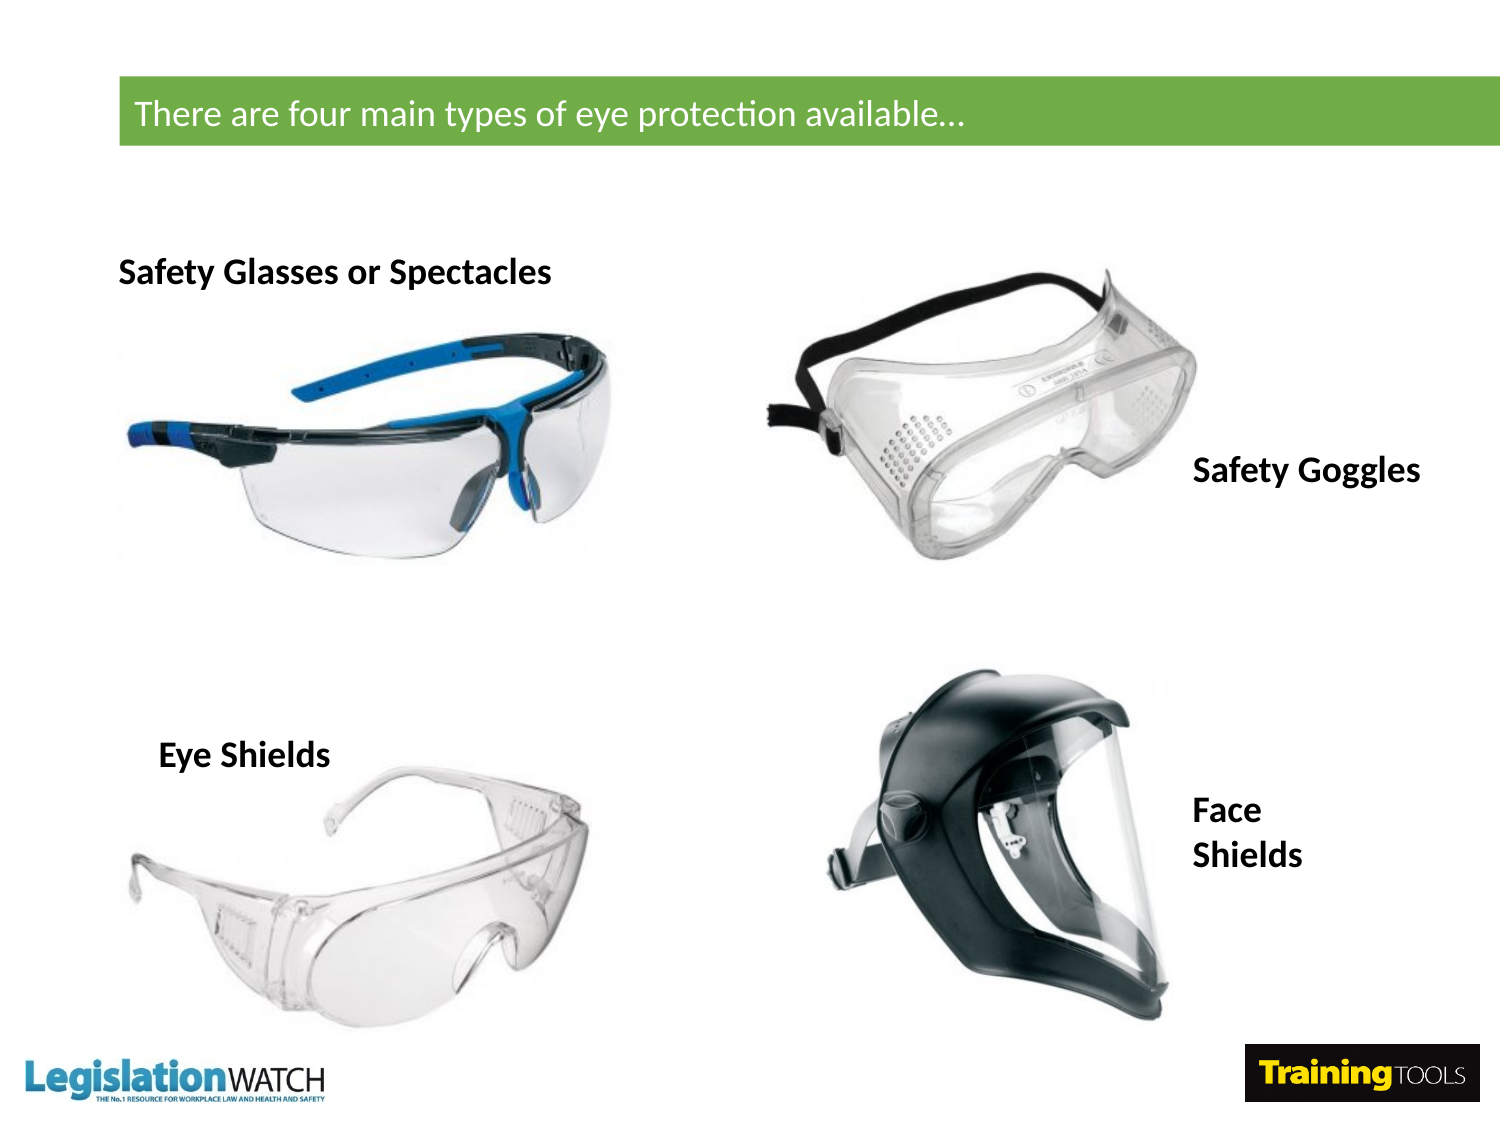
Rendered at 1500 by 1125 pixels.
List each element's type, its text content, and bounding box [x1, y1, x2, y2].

picture [816, 662, 1179, 1025]
text_box Face Shields [1179, 777, 1395, 883]
picture [116, 312, 625, 577]
text_box Safety Goggles [1199, 438, 1437, 498]
text_box Eye Shields [143, 722, 371, 752]
text_box Safety Glasses or Spectacles [103, 239, 637, 299]
picture [1244, 1044, 1481, 1103]
picture [765, 254, 1199, 571]
picture [119, 752, 600, 1047]
text_box There are four main types of eye protection available… [119, 75, 1500, 147]
picture [25, 1058, 325, 1102]
